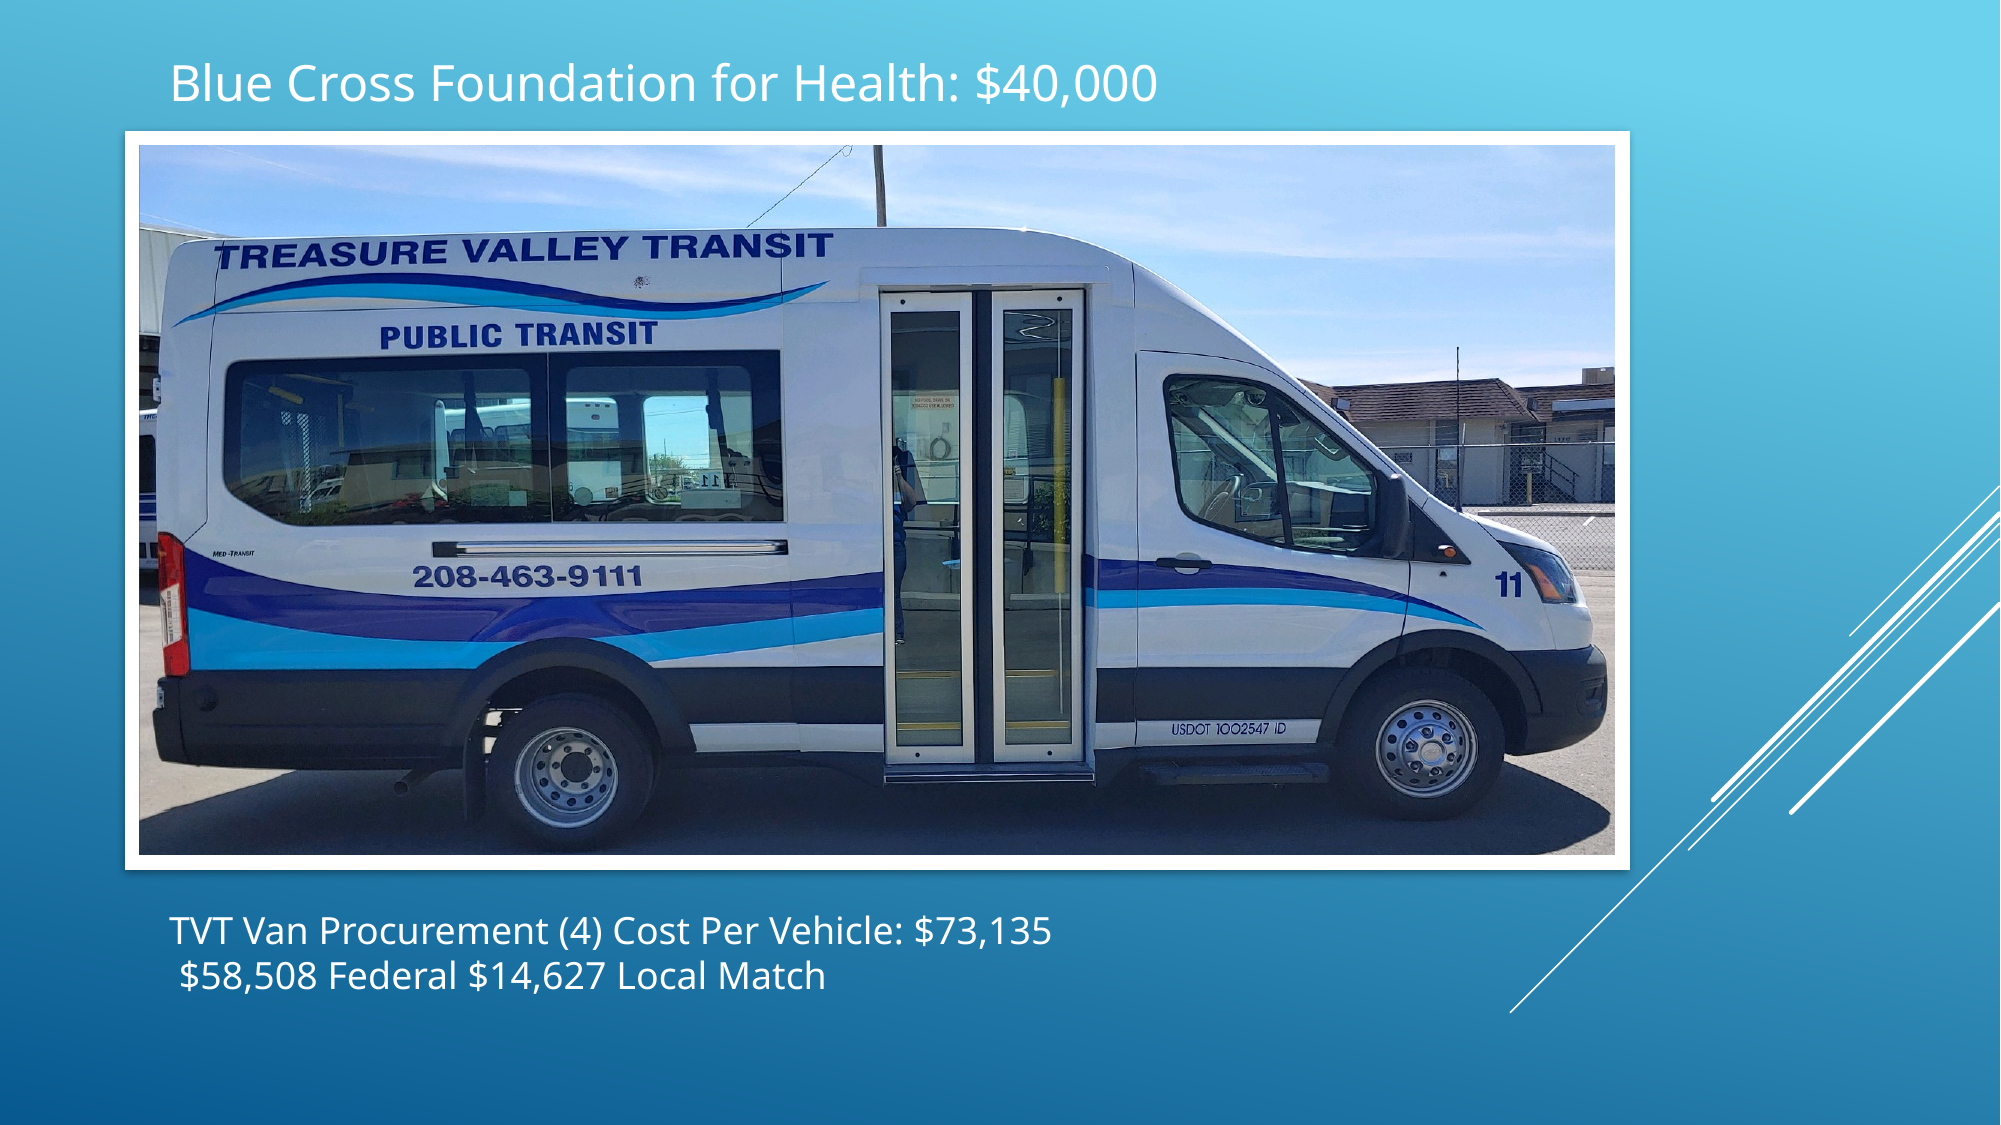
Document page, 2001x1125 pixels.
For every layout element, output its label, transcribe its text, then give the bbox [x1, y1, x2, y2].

text_box TVT Van Procurement (4) Cost Per Vehicle: $73,135 $58,508 Federal $14,627 Local Match [154, 899, 1309, 1005]
picture [139, 144, 1616, 856]
text_box Blue Cross Foundation for Health: $40,000 [154, 44, 1708, 119]
